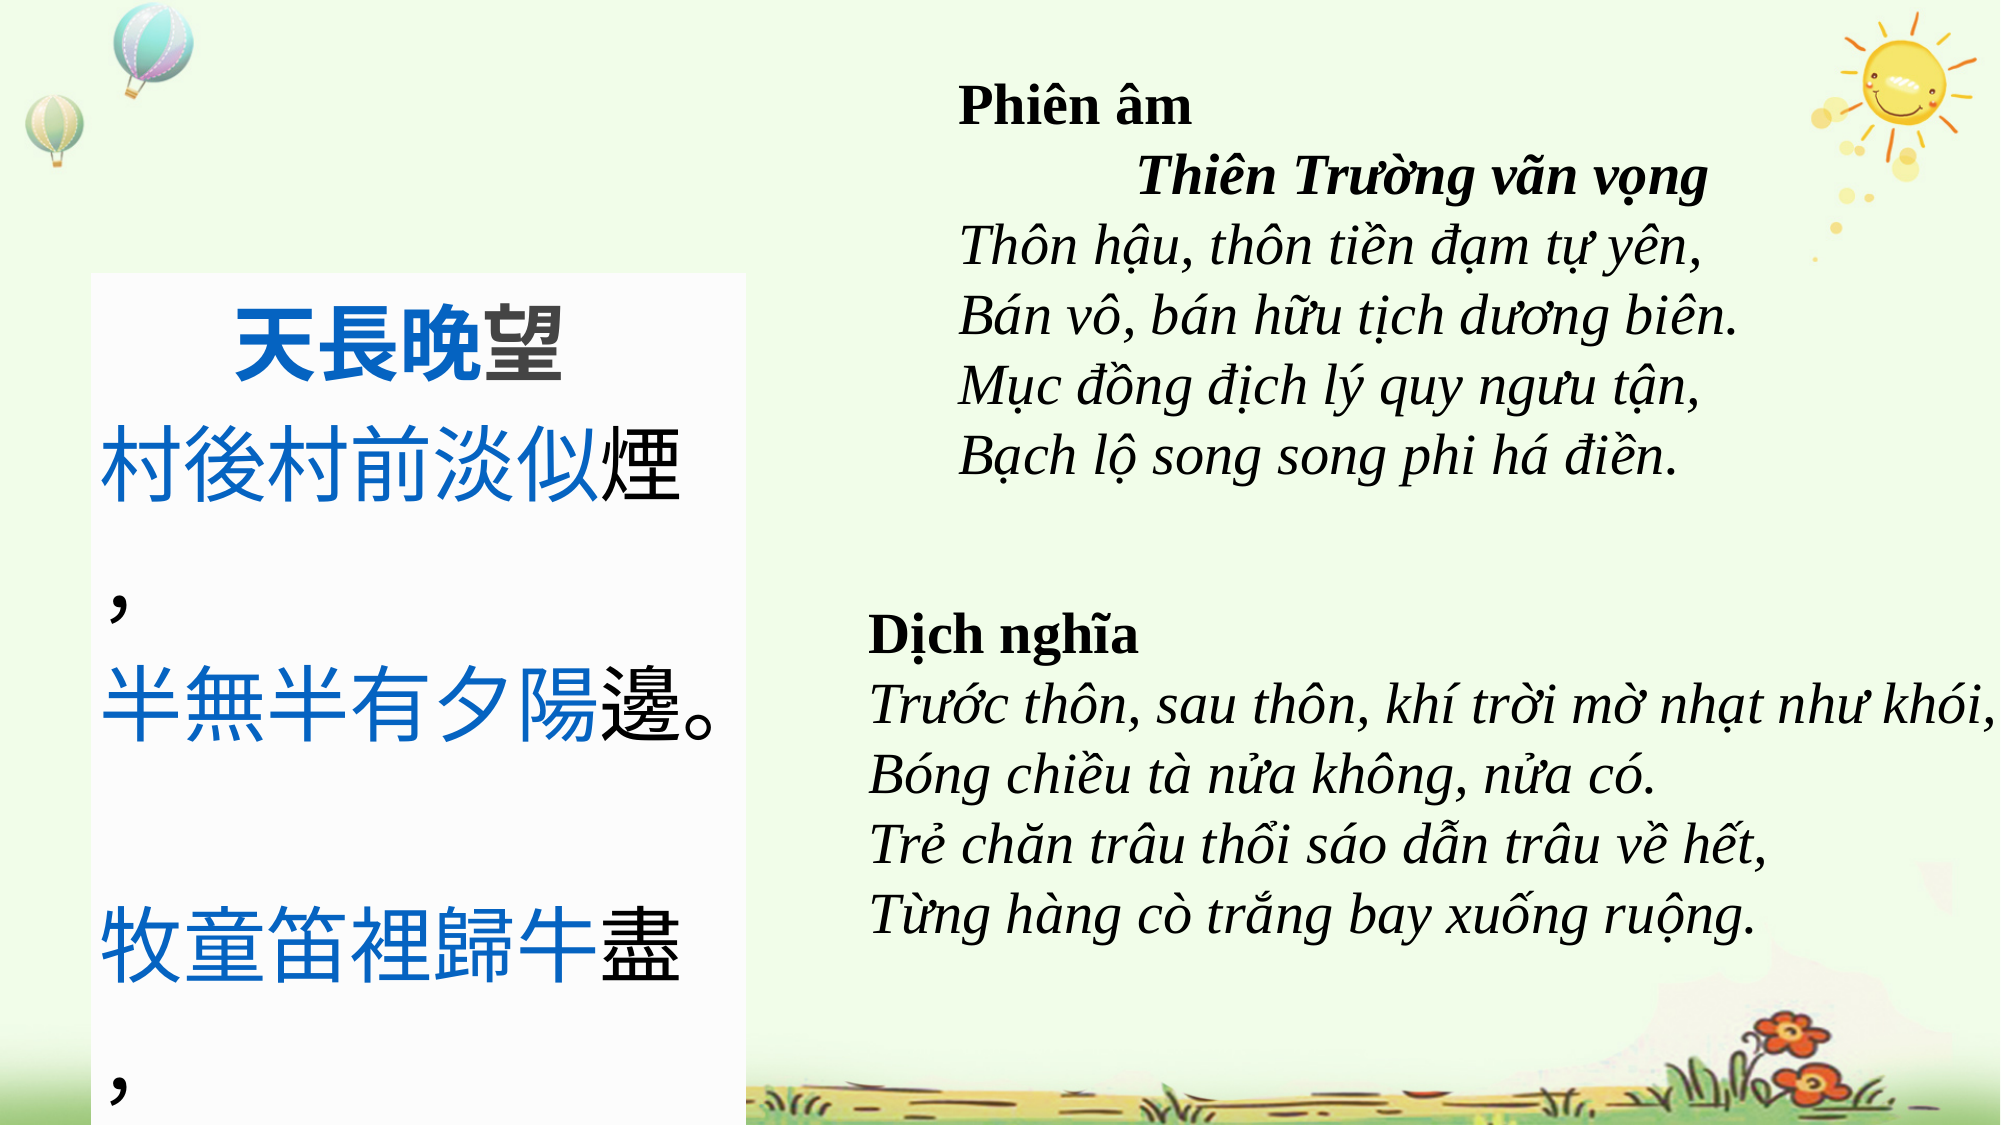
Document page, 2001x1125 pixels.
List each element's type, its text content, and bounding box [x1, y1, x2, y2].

table_header 天長晚望 村後村前淡似煙， 半無半有夕陽邊。 牧童笛裡歸牛盡， 白鷺雙雙飛下田。 [91, 273, 746, 1125]
text_box Phiên âm Thiên Trường vãn vọng Thôn hậu, thôn tiền đạm tự yên, Bán vô, bán hữu tịch dương biên. Mục đồng địch lý quy ngưu tận, Bạch lộ song song phi há điền. [943, 58, 1903, 494]
picture [0, 0, 2001, 1125]
text_box Dịch nghĩa Trước thôn, sau thôn, khí trời mờ nhạt như khói, Bóng chiều tà nửa không, nửa có. Trẻ chăn trâu thổi sáo dẫn trâu về hết, Từng hàng cò trắng bay xuống ruộng. [854, 587, 2000, 953]
